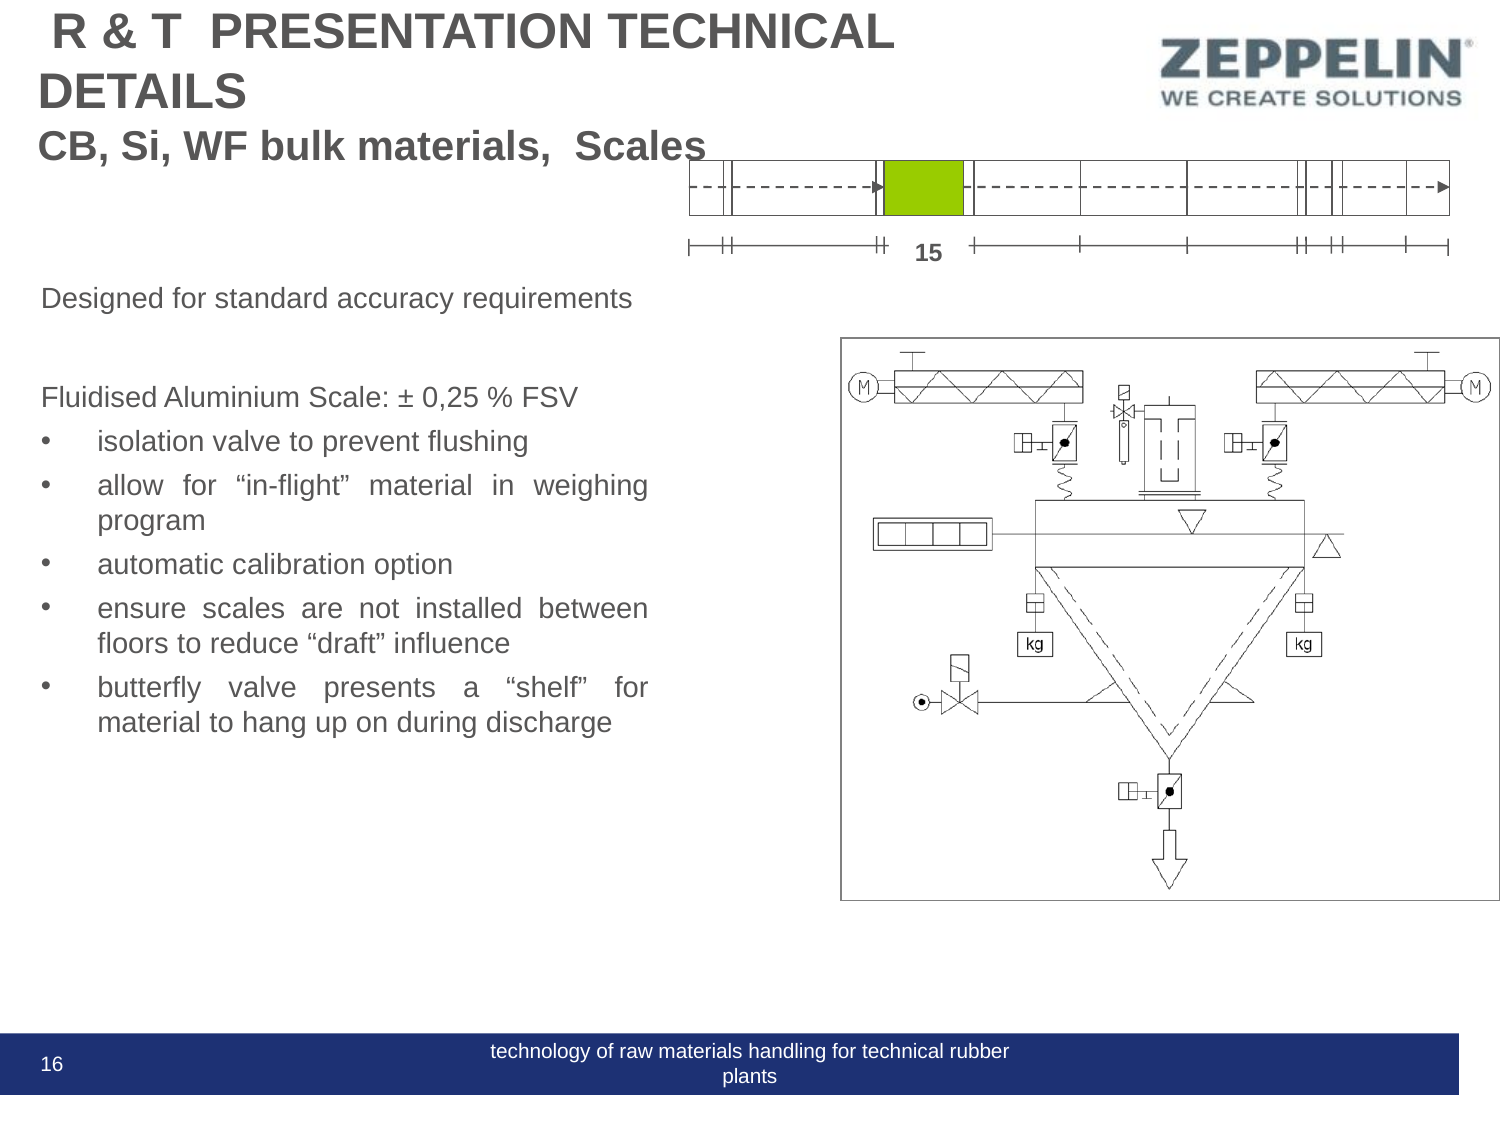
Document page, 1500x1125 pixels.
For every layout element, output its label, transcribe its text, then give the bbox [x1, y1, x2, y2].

list CB, Si, WF bulk materials, Scales [22, 103, 1092, 185]
picture [1123, 1, 1499, 144]
text_box Designed for standard accuracy requirements Fluidised Aluminium Scale: ± 0,25 % FSV isolation valve to prevent flushing allow for “in-flight” material in weighing program automatic calibration option ensure scales are not installed between floors to reduce “draft” influence butterfly valve presents a “shelf” for material to hang up on during discharge [25, 271, 665, 956]
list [839, 337, 1500, 901]
slide_number 16 [25, 1033, 114, 1093]
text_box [688, 160, 1451, 276]
footer technology of raw materials handling for technical rubber plants [454, 1033, 1046, 1093]
title R & T Presentation Technical Details [22, 18, 1092, 100]
